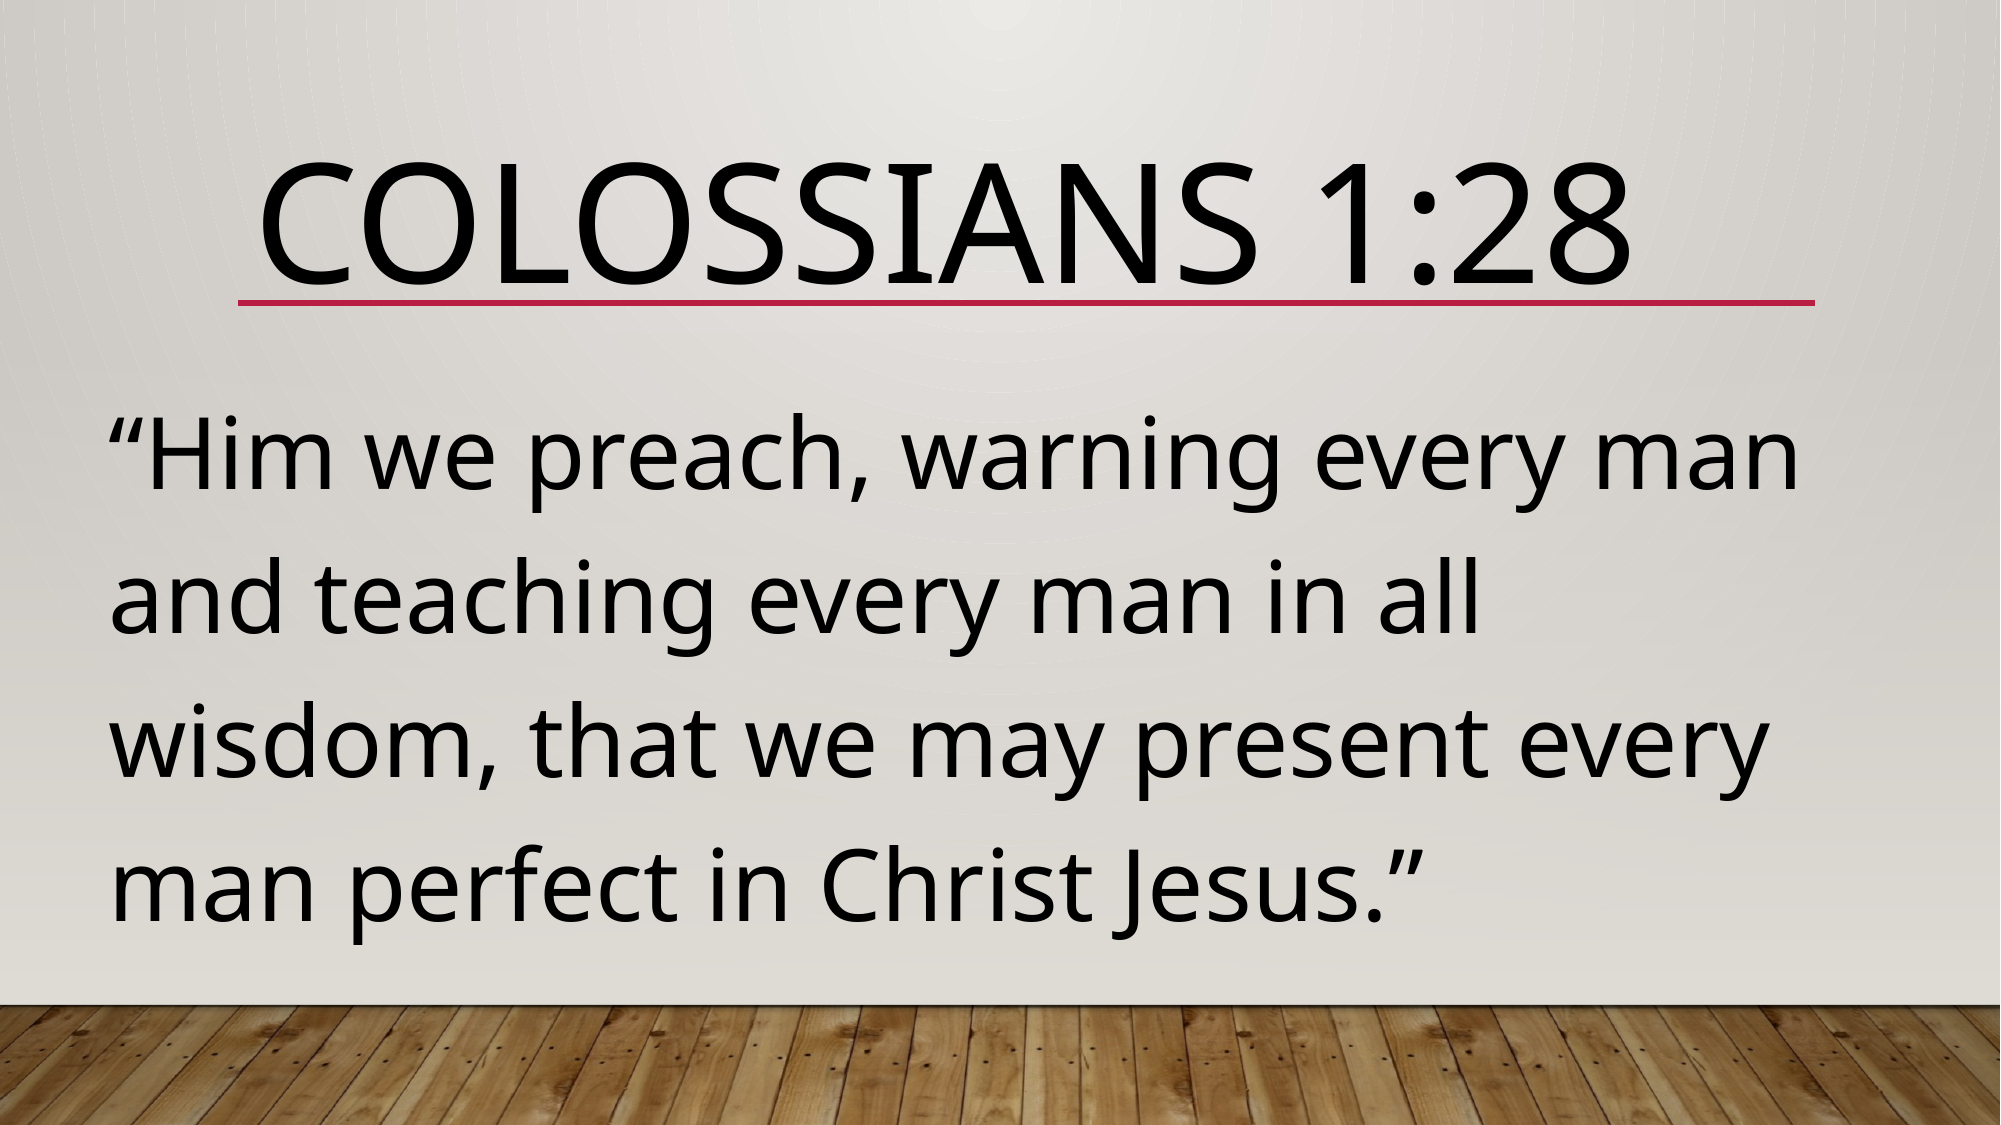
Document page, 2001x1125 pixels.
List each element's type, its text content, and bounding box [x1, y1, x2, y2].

picture [0, 1005, 2000, 1125]
title Colossians 1:28 [238, 131, 1814, 305]
list “Him we preach, warning every man and teaching every man in all wisdom, that we may present every man perfect in Christ Jesus.” [93, 358, 1912, 1022]
